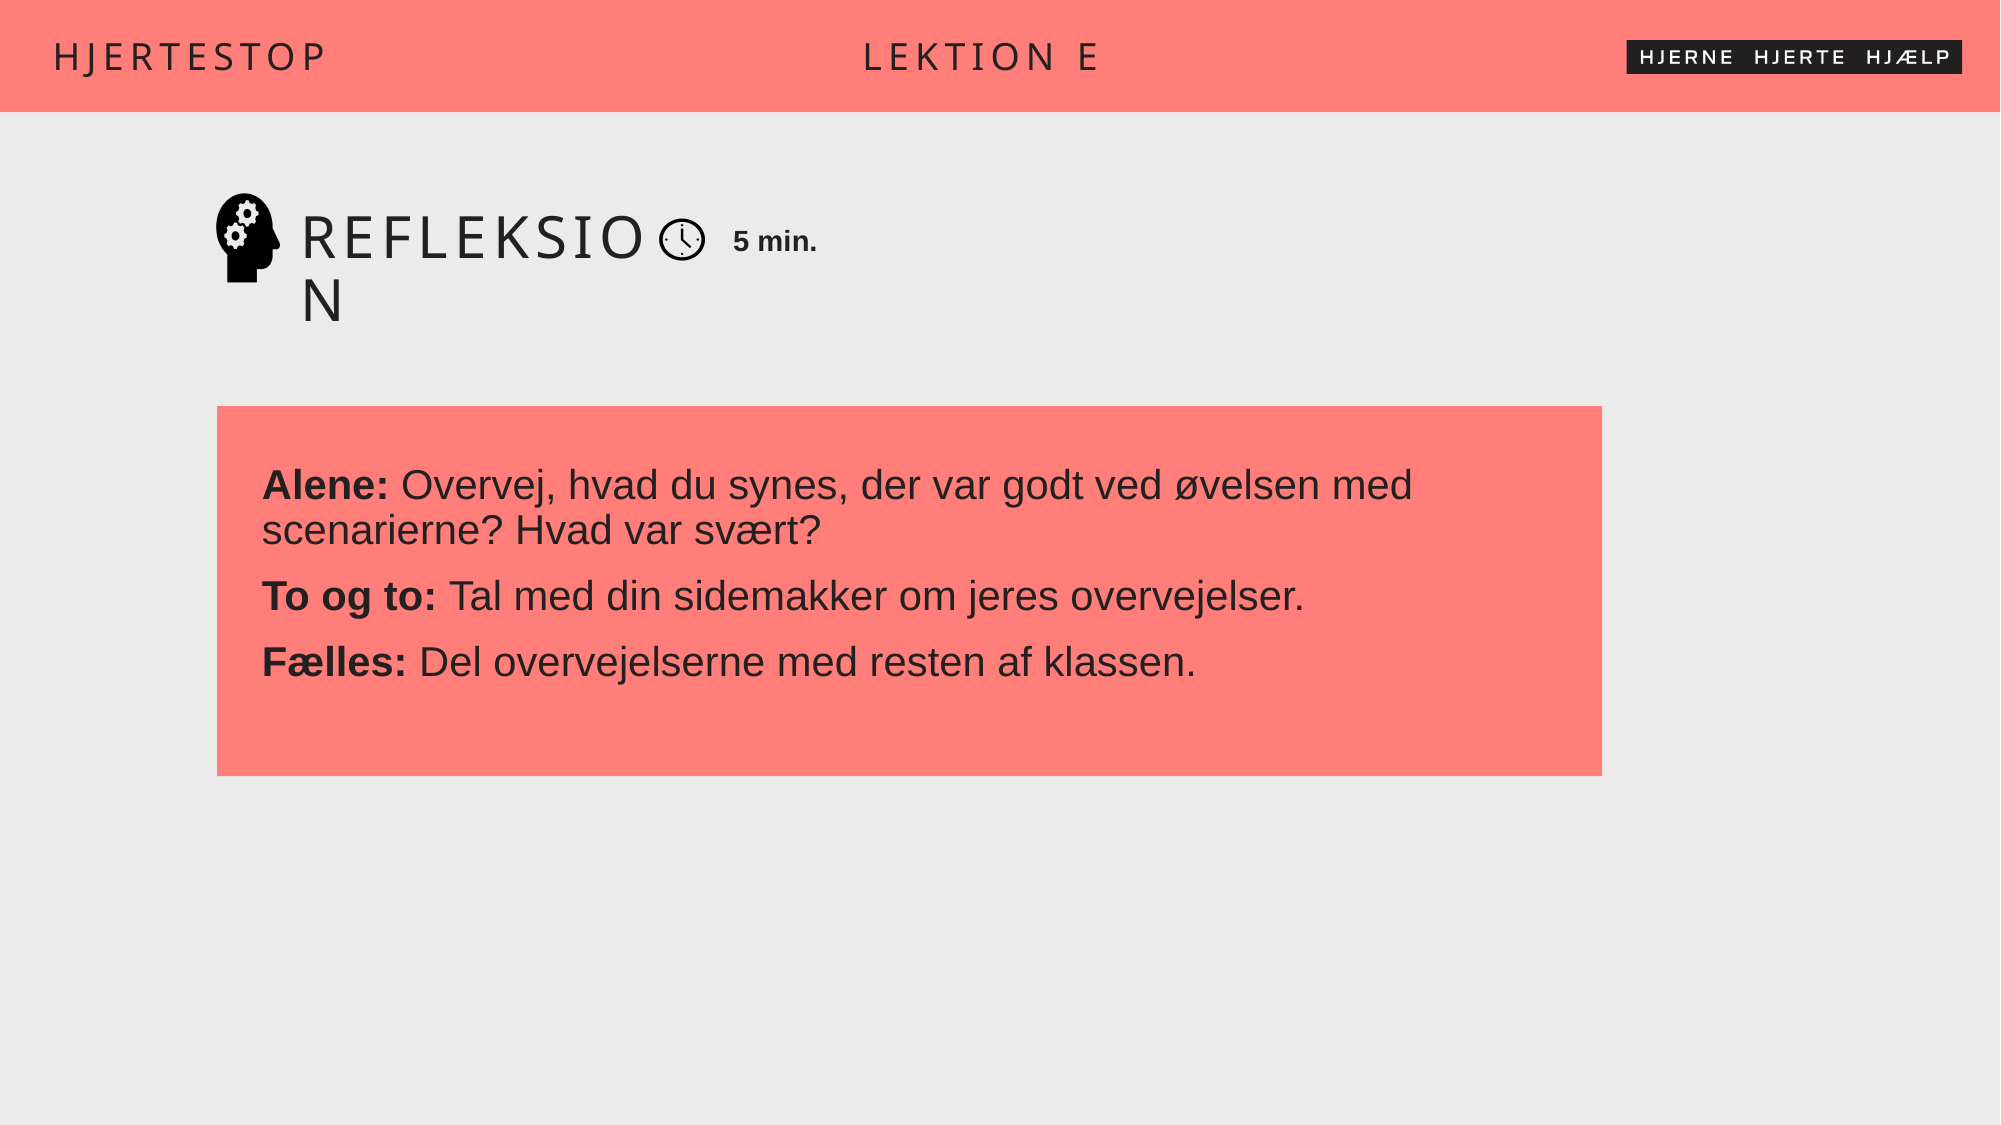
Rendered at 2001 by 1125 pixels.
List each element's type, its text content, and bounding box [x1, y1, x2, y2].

text_box 5 min. [718, 215, 1047, 266]
title REFLEKSION [294, 200, 682, 280]
text_box [215, 404, 1604, 778]
text_box LEKTION E [620, 25, 1340, 86]
picture [202, 186, 294, 293]
list Alene: Overvej, hvad du synes, der var godt ved øvelsen med scenarierne? Hvad var svært? To og to: Tal med din sidemakker om jeres overvejelser. Fælles: Del overvejelserne med resten af klassen. [246, 456, 1492, 1109]
picture [652, 212, 711, 267]
